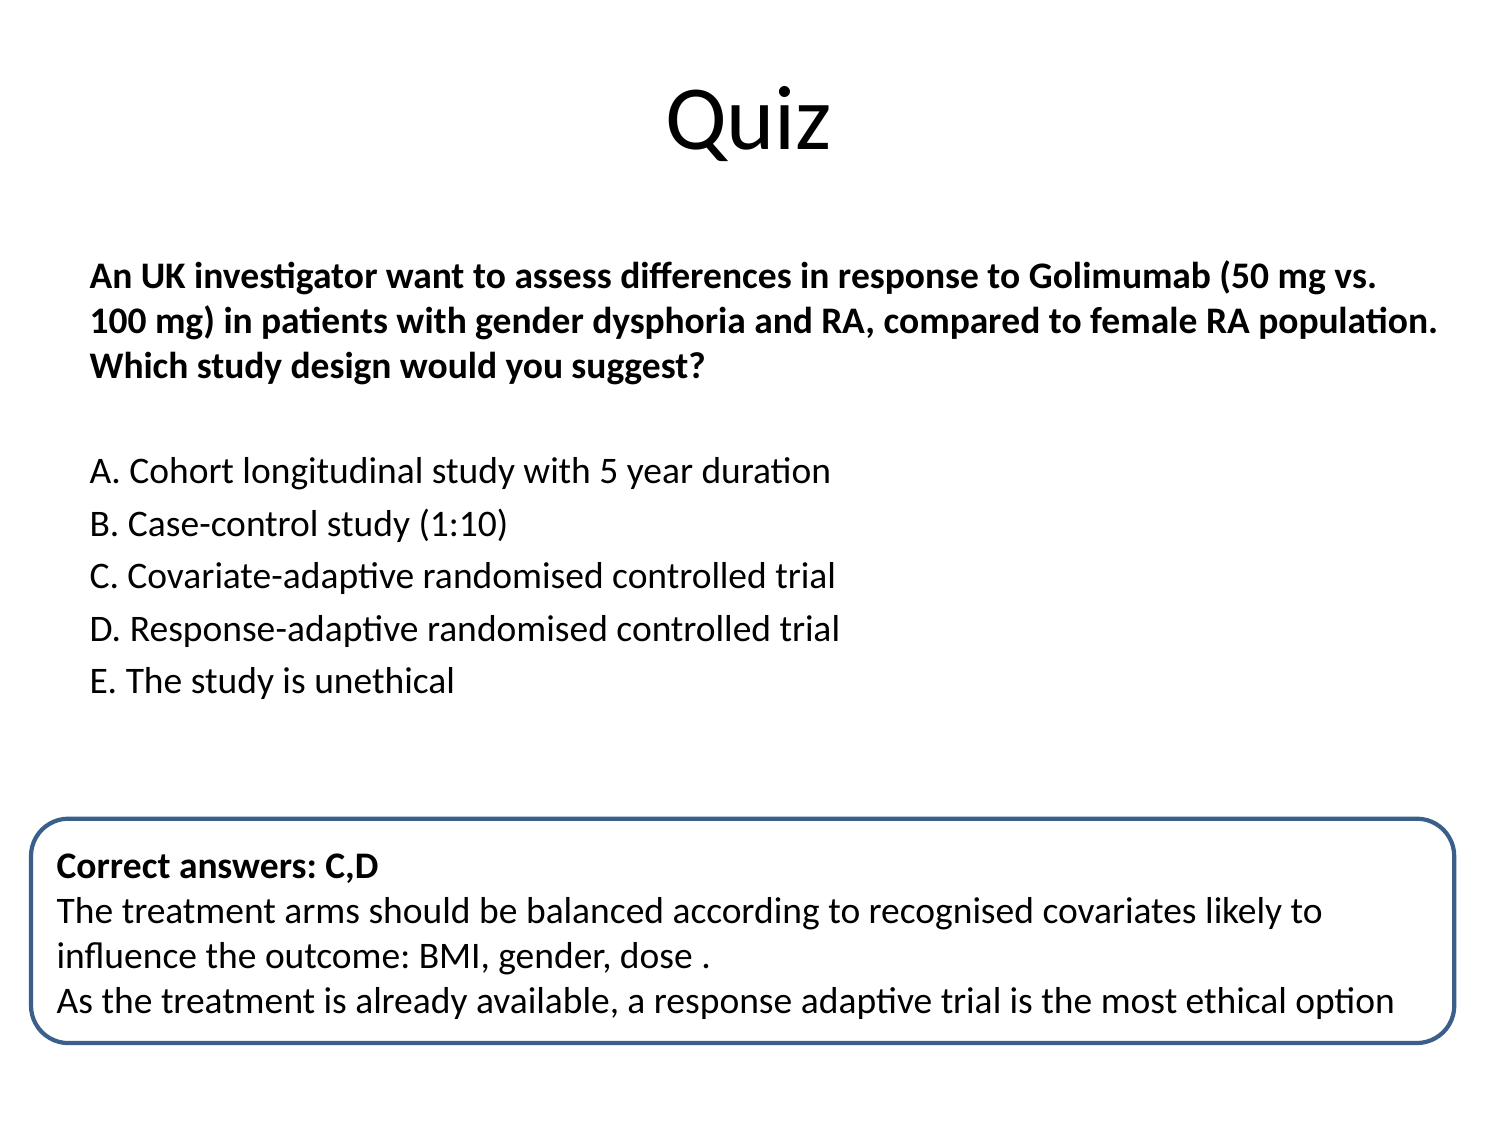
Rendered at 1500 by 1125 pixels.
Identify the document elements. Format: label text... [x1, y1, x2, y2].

text_box Correct answers: C,D The treatment arms should be balanced according to recognised covariates likely to influence the outcome: BMI, gender, dose . As the treatment is already available, a response adaptive trial is the most ethical option [28, 816, 1457, 1046]
title Quiz [73, 19, 1424, 207]
list An UK investigator want to assess differences in response to Golimumab (50 mg vs. 100 mg) in patients with gender dysphoria and RA, compared to female RA population. Which study design would you suggest? A. Cohort longitudinal study with 5 year duration B. Case-control study (1:10) C. Covariate-adaptive randomised controlled trial D. Response-adaptive randomised controlled trial E. The study is unethical [74, 243, 1459, 986]
